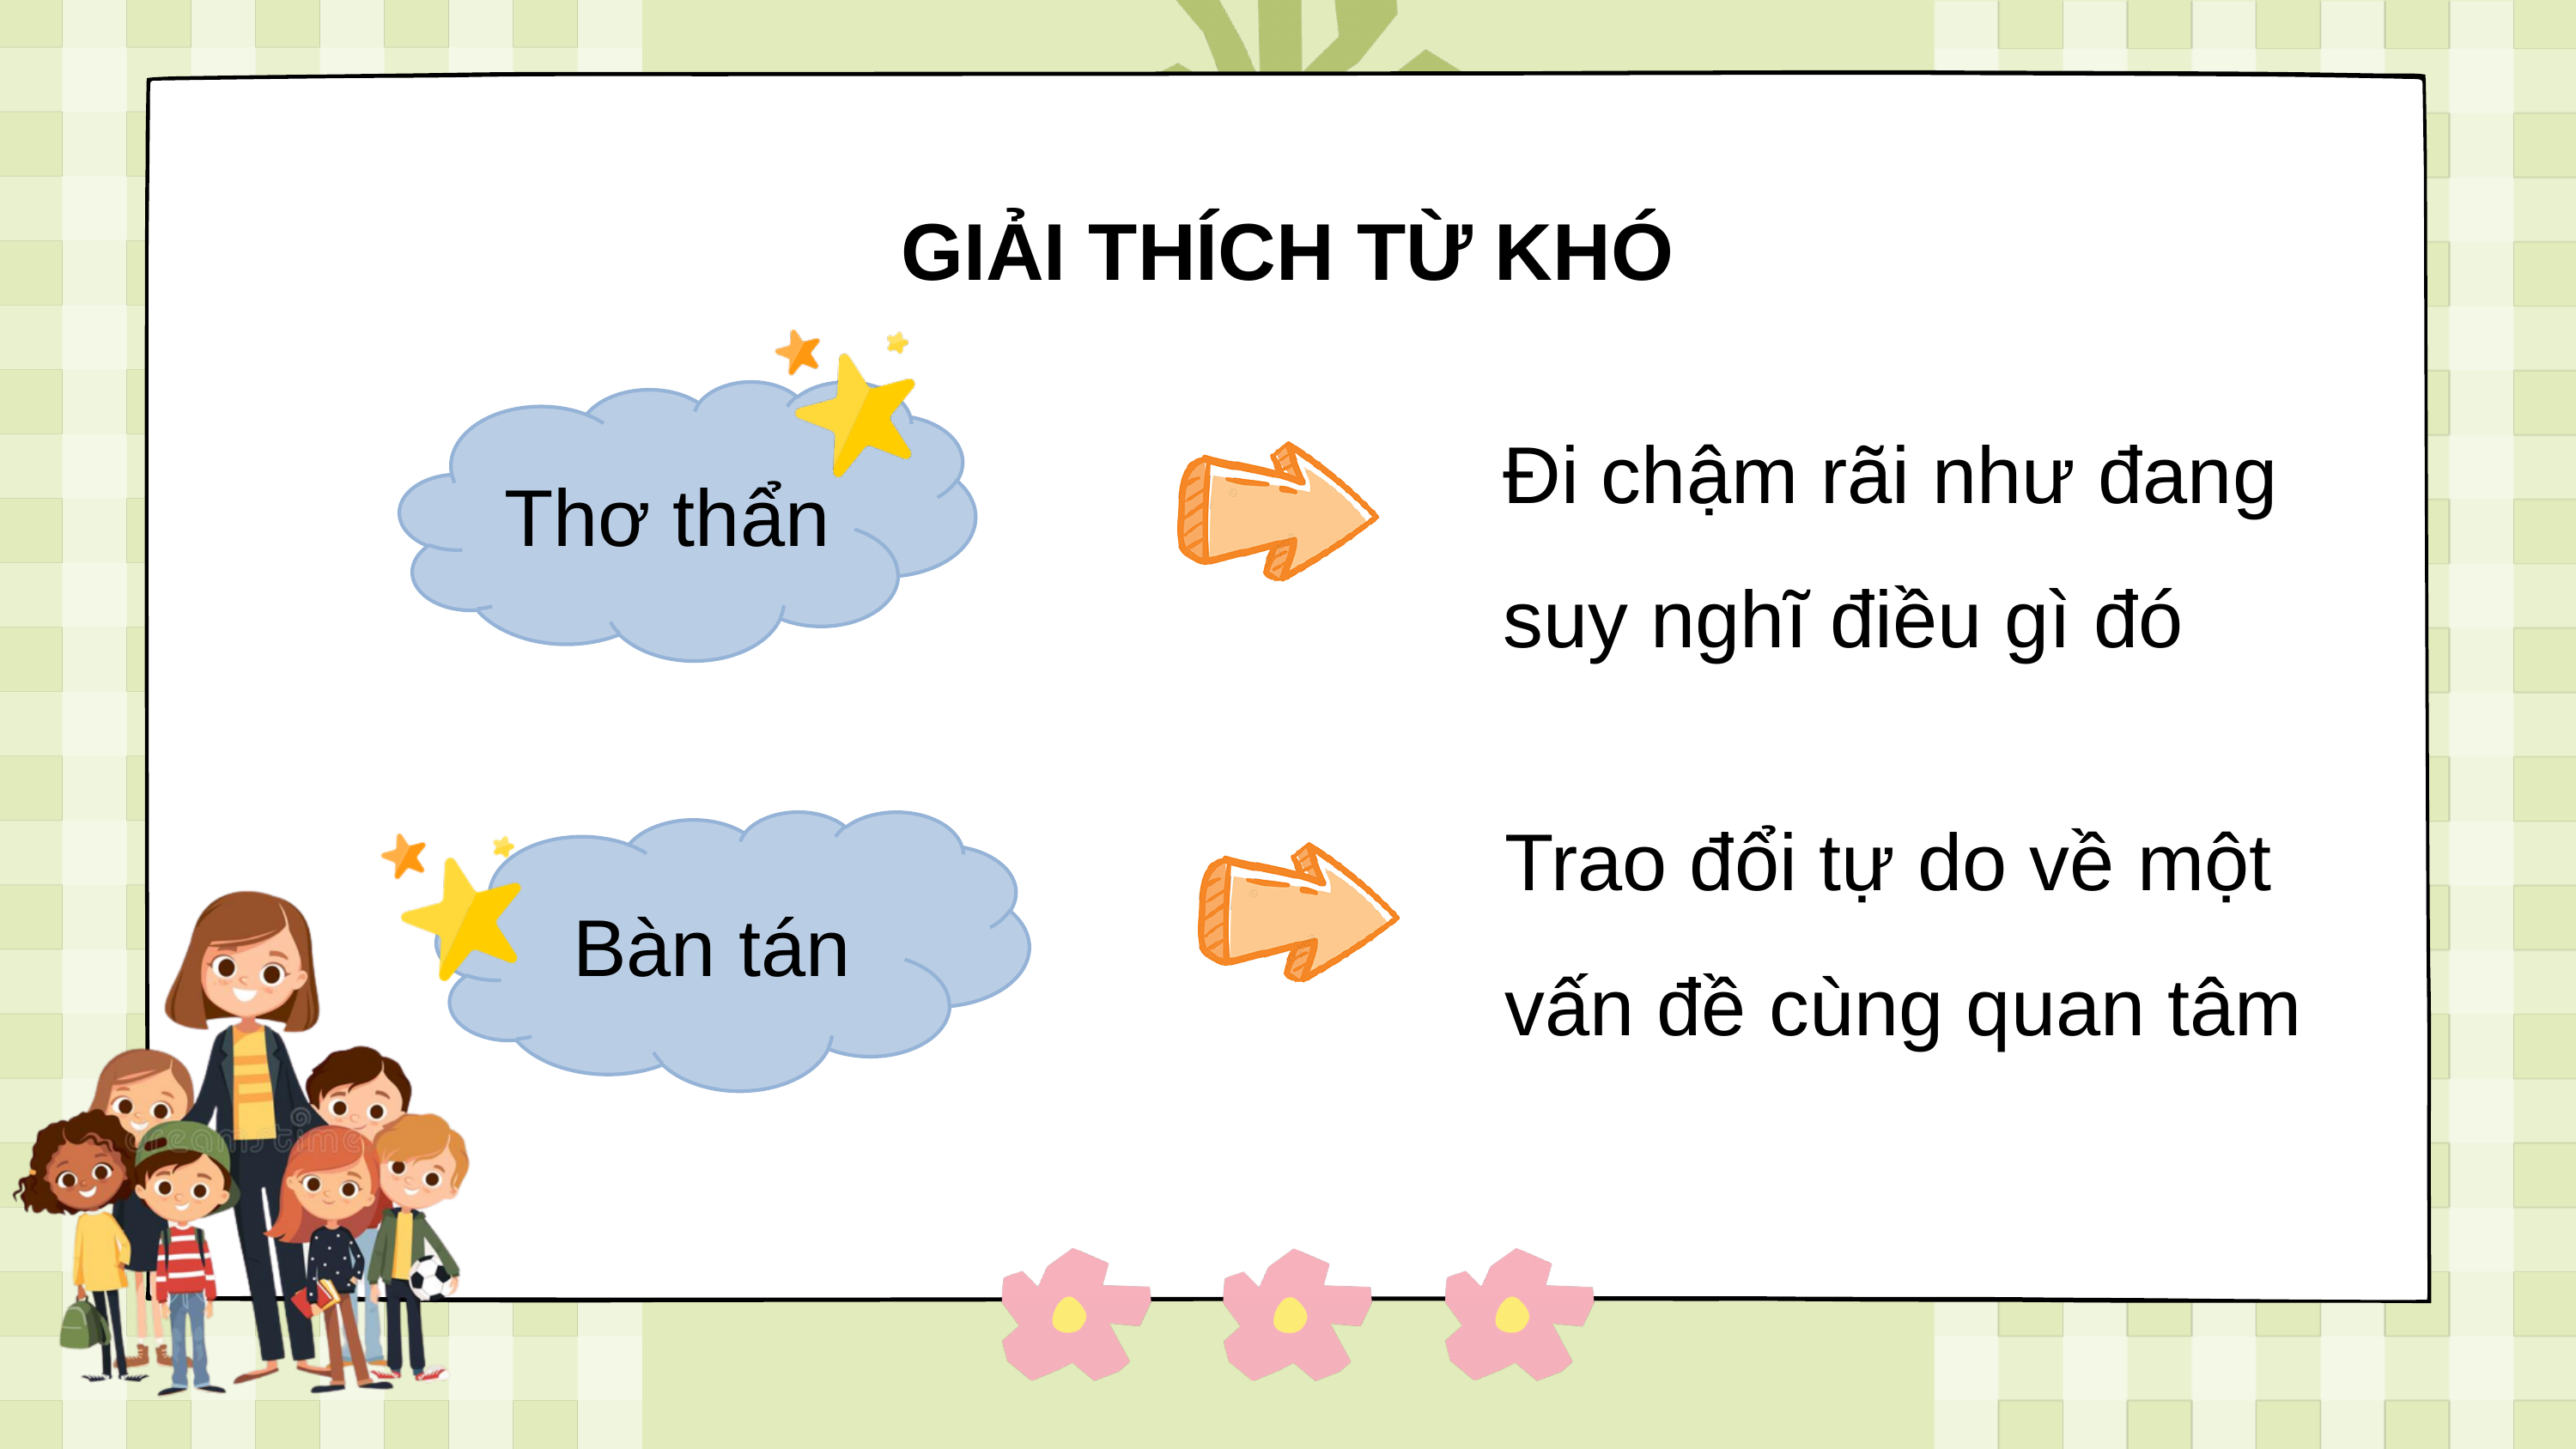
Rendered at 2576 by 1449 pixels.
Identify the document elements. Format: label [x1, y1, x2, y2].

picture [974, 1250, 1151, 1410]
picture [1166, 803, 1452, 1010]
picture [1417, 1250, 1594, 1410]
picture [771, 330, 919, 477]
picture [0, 0, 643, 1449]
text_box [144, 70, 2432, 1304]
picture [1116, 0, 1464, 70]
picture [1933, 0, 2576, 1449]
picture [1145, 403, 1431, 609]
picture [1195, 1250, 1371, 1410]
